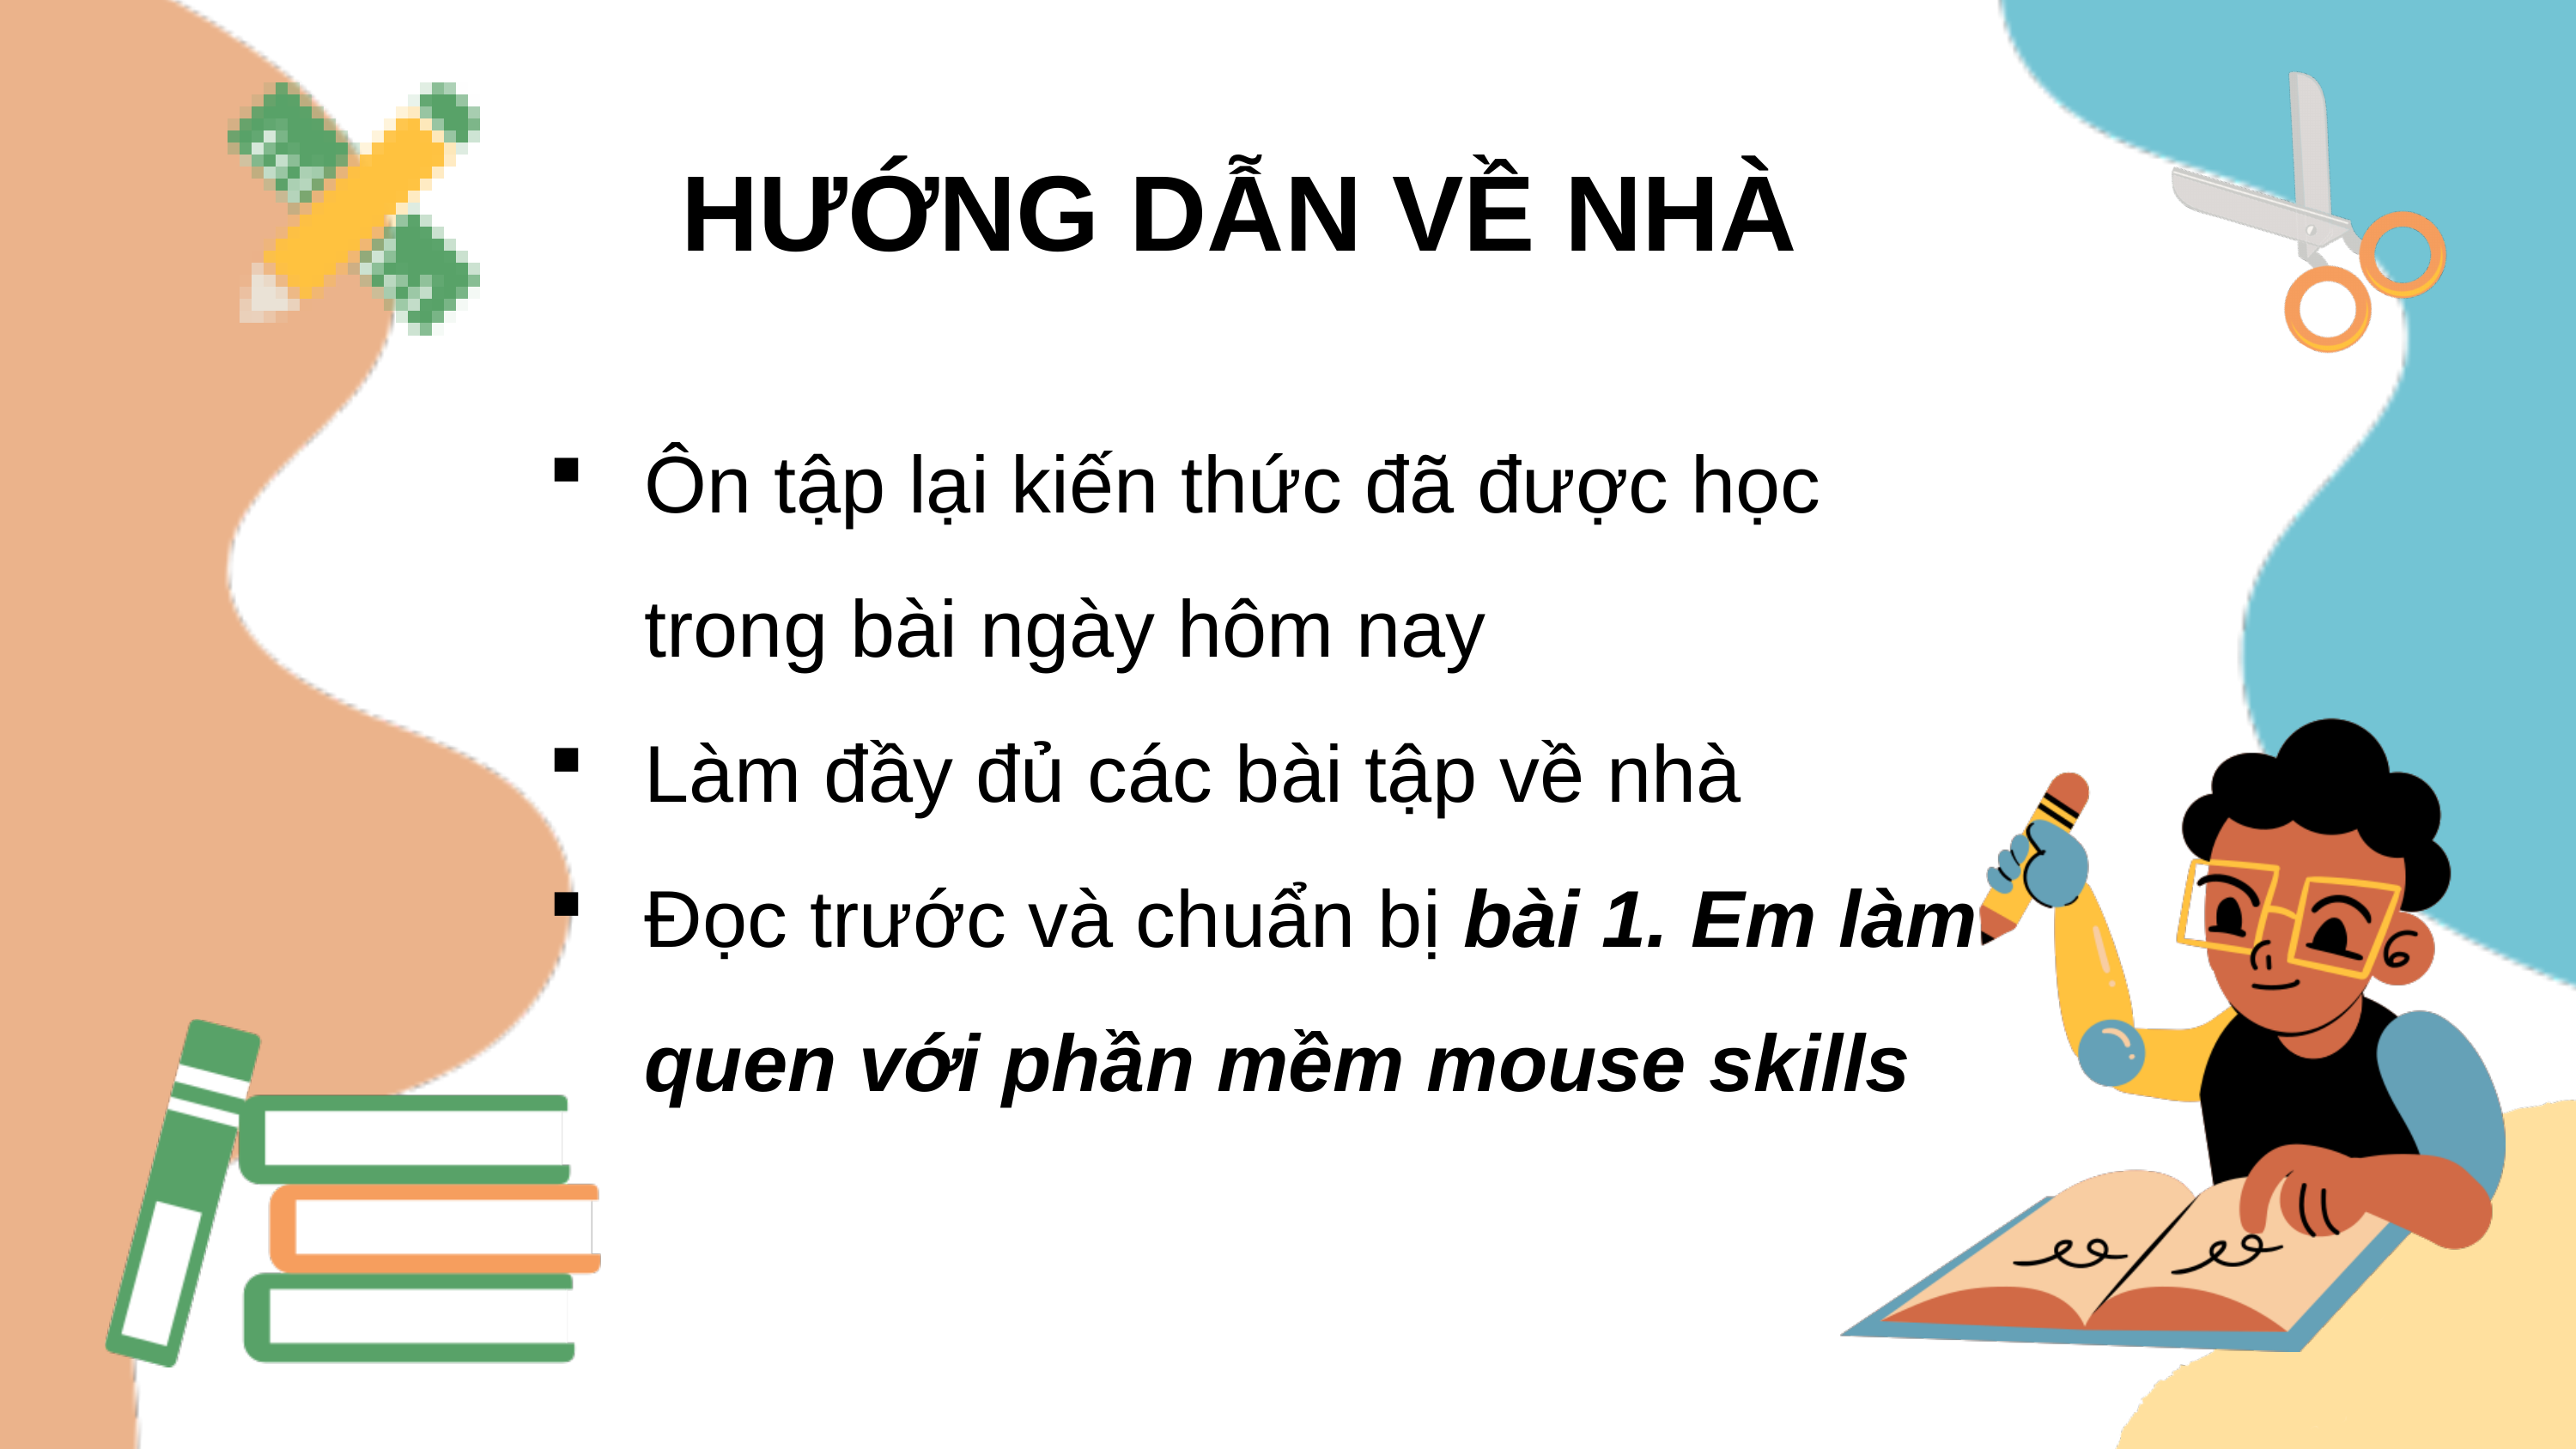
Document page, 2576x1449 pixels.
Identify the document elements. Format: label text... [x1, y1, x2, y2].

text_box Ôn tập lại kiến thức đã được học trong bài ngày hôm nay Làm đầy đủ các bài tập về nhà Đọc trước và chuẩn bị bài 1. Em làm quen với phần mềm mouse skills [1084, 377, 1835, 1114]
text_box HƯỚNG DẪN VỀ NHÀ [668, 137, 1861, 280]
picture [1760, 0, 2576, 1449]
picture [0, 0, 1081, 1449]
